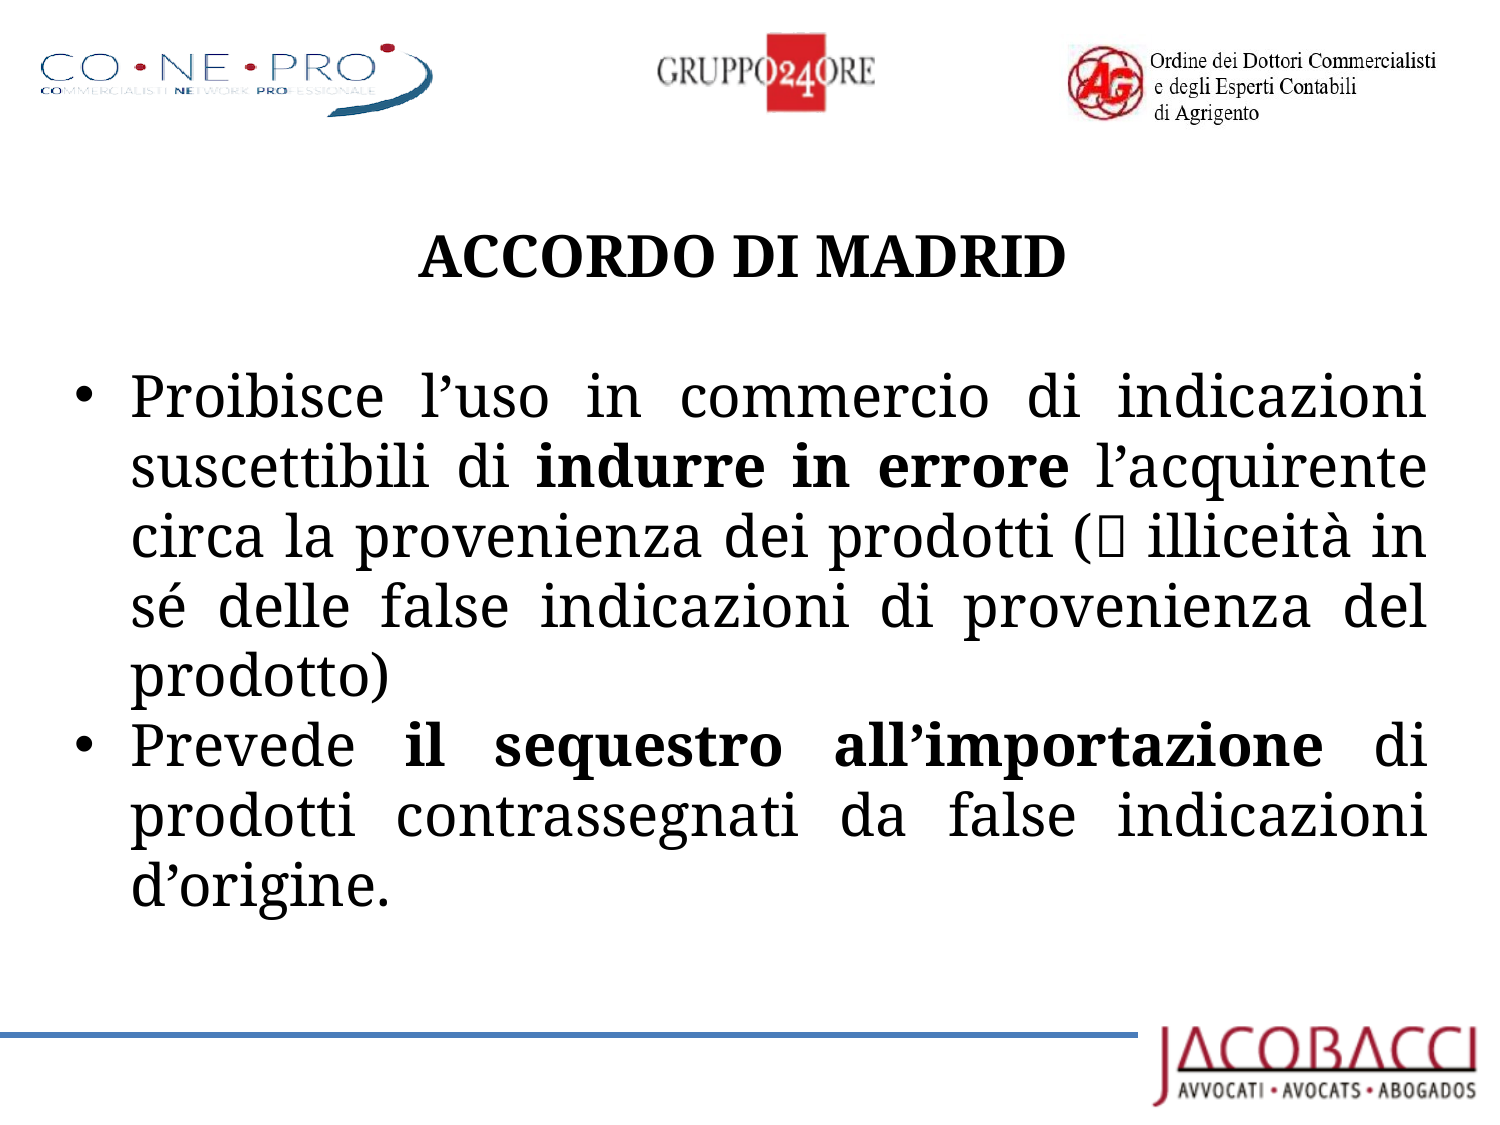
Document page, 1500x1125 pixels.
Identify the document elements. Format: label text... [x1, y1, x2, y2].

picture [657, 30, 876, 116]
picture [1059, 34, 1440, 140]
picture [38, 38, 441, 124]
picture [1138, 1011, 1500, 1125]
text_box ACCORDO DI MADRID Proibisce l’uso in commercio di indicazioni suscettibili di indurre in errore l’acquirente circa la provenienza dei prodotti ( illiceità in sé delle false indicazioni di provenienza del prodotto) Prevede il sequestro all’importazione di prodotti contrassegnati da false indicazioni d’origine. [59, 211, 1444, 1034]
